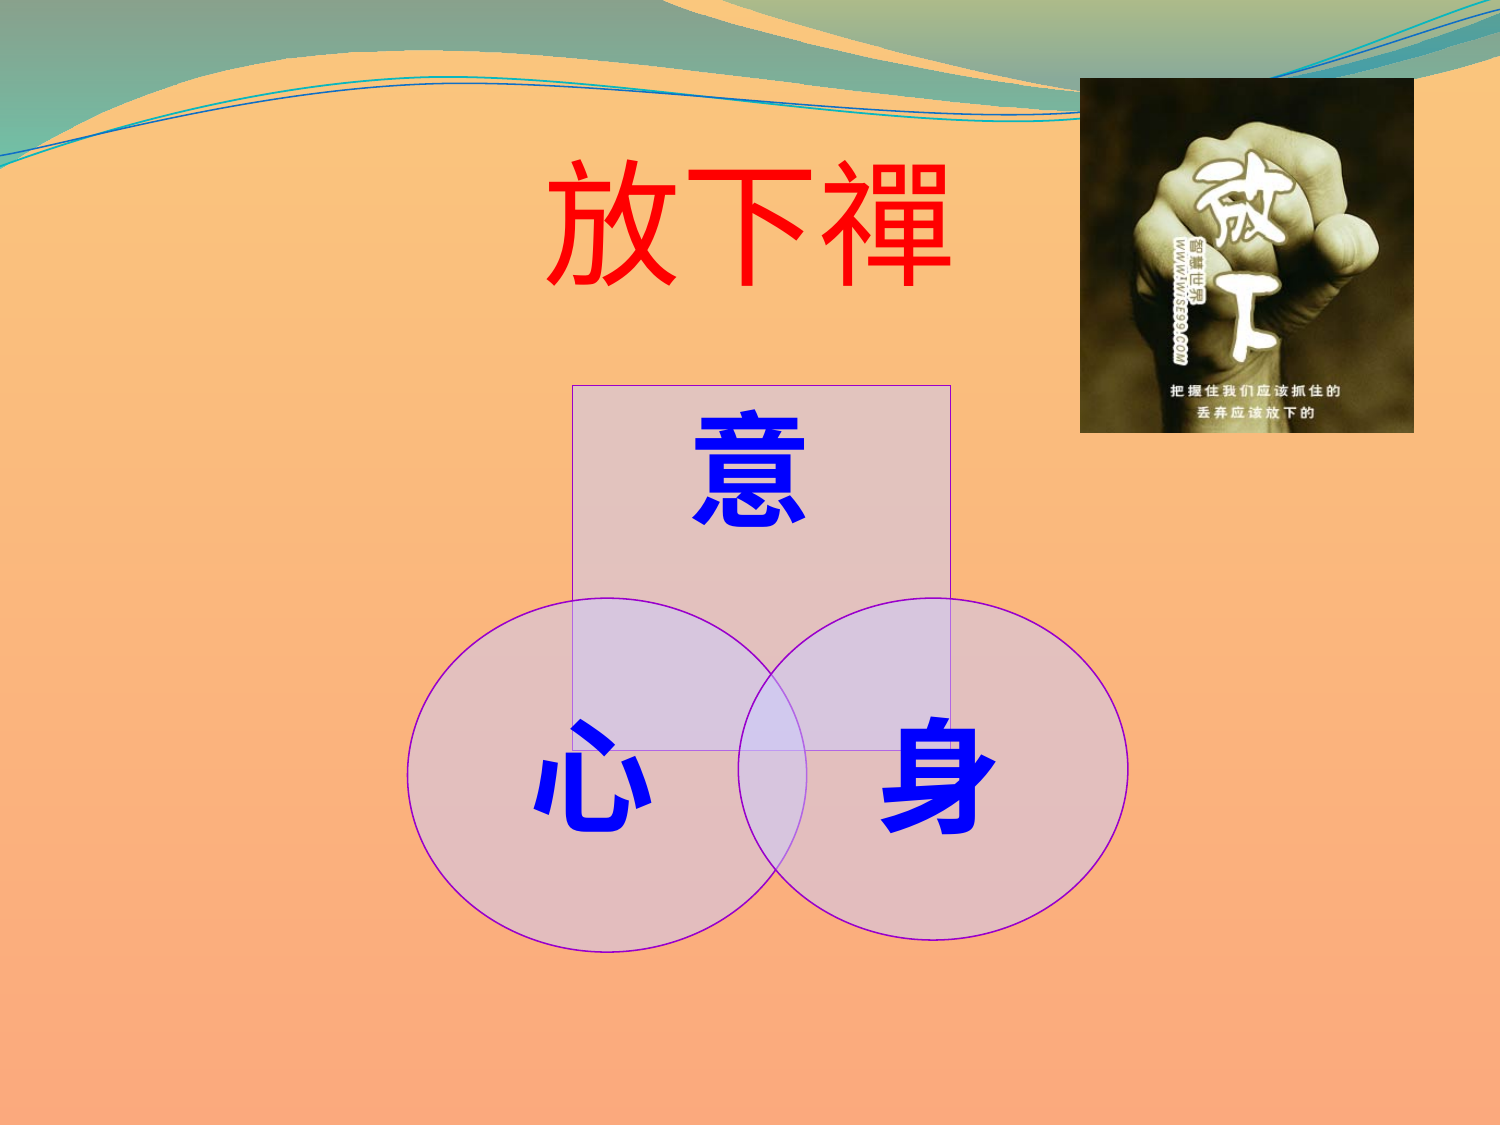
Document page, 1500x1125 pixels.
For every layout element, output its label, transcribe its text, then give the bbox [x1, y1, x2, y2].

text_box 身 [861, 691, 1016, 857]
text_box [407, 598, 775, 953]
text_box 心 [514, 691, 670, 857]
picture [1080, 77, 1414, 433]
title 放下禪 [75, 115, 1073, 304]
list 意 [572, 385, 951, 673]
text_box [738, 598, 1128, 941]
title 放下禪 [1420, 115, 1425, 304]
